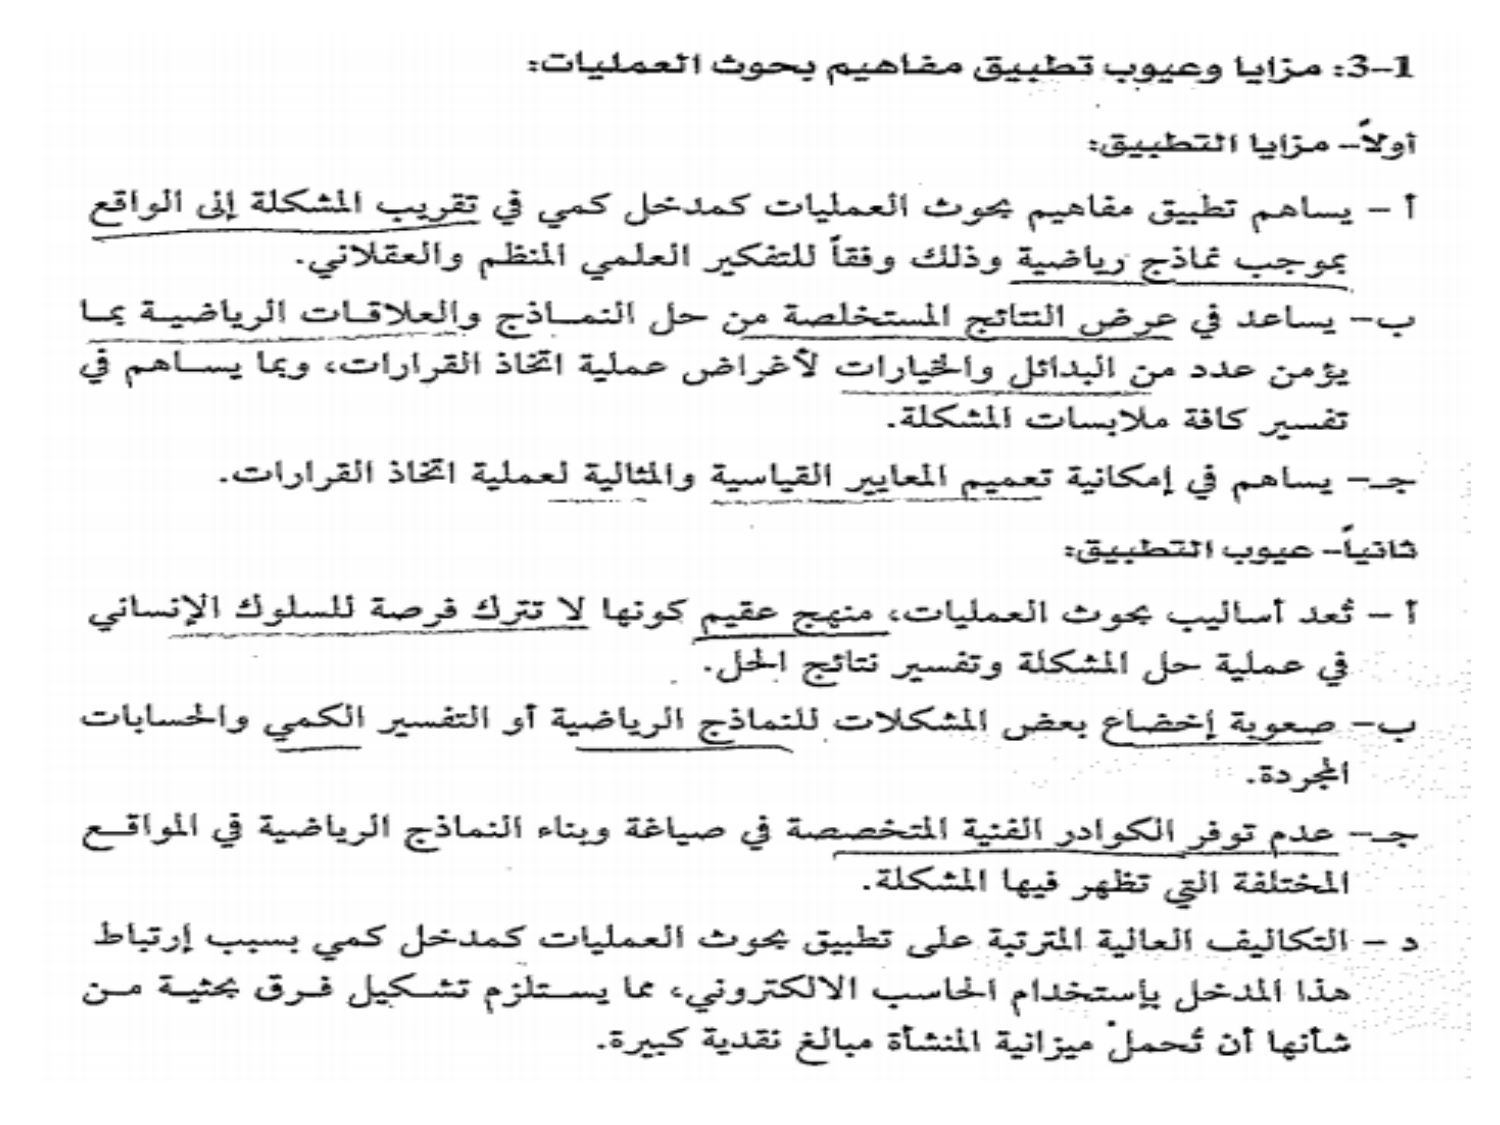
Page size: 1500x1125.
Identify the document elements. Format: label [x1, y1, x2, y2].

list [41, 30, 1471, 1083]
